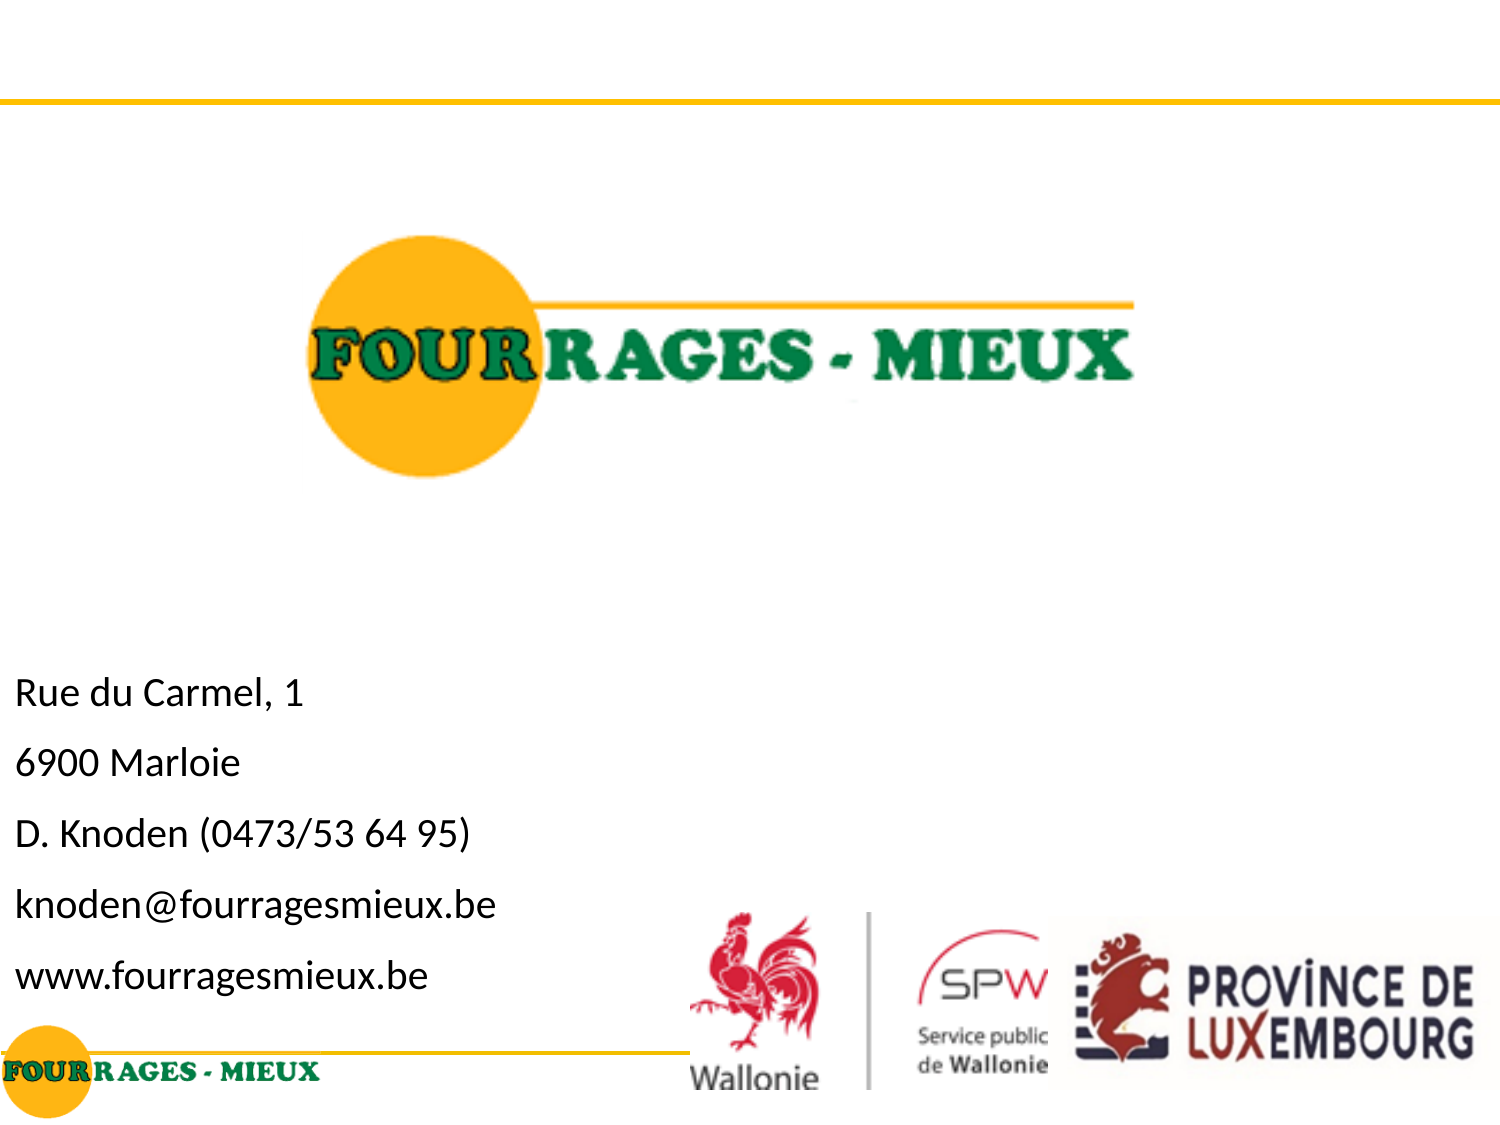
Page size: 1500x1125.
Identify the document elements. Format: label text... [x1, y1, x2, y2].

picture [0, 1023, 325, 1125]
text_box Rue du Carmel, 1 6900 Marloie D. Knoden (0473/53 64 95) knoden@fourragesmieux.be www.fourragesmieux.be [0, 656, 763, 1006]
picture [689, 912, 1500, 1091]
picture [300, 231, 1146, 494]
